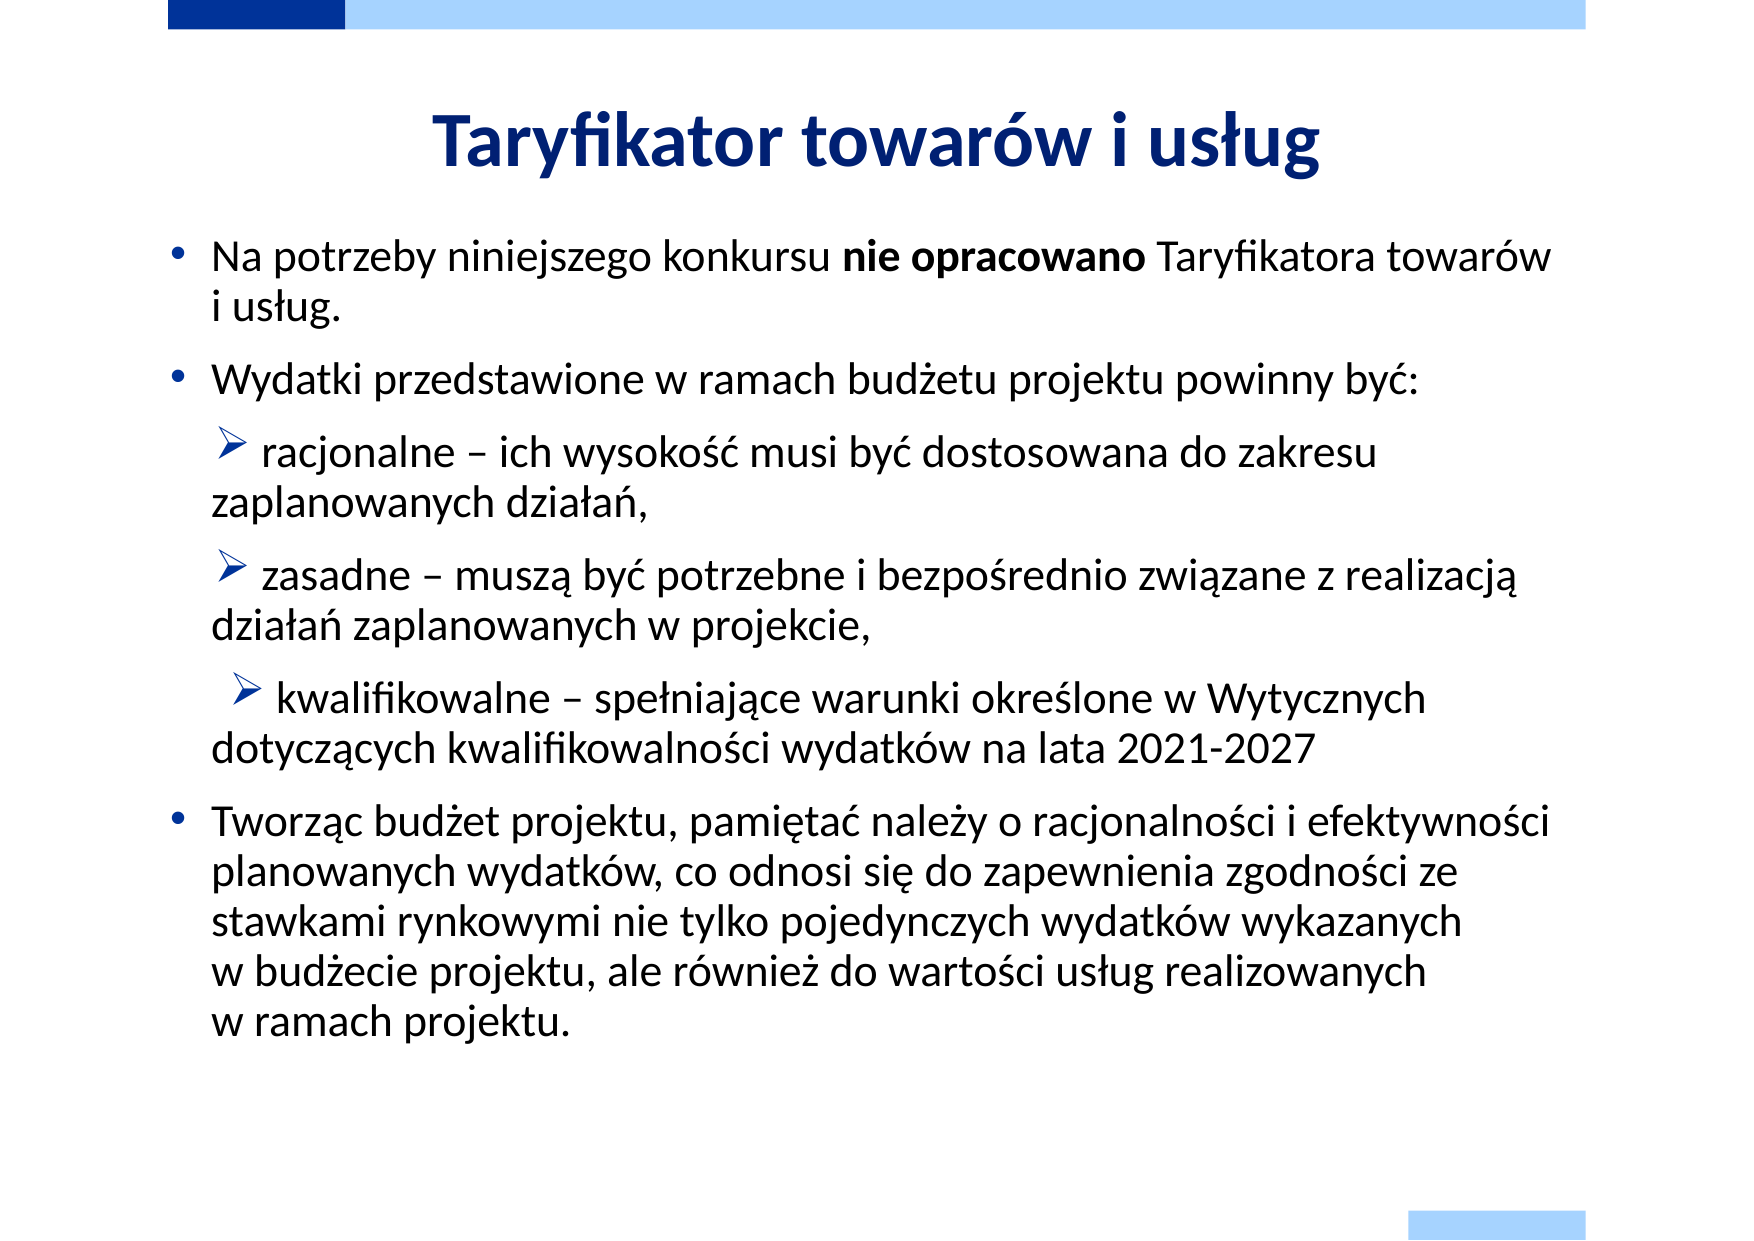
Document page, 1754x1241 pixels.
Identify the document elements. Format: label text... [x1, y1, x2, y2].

list Na potrzeby niniejszego konkursu nie opracowano Taryfikatora towarów i usług. Wydatki przedstawione w ramach budżetu projektu powinny być: racjonalne – ich wysokość musi być dostosowana do zakresu zaplanowanych działań, zasadne – muszą być potrzebne i bezpośrednio związane z realizacją działań zaplanowanych w projekcie, kwalifikowalne – spełniające warunki określone w Wytycznych dotyczących kwalifikowalności wydatków na lata 2021-2027 Tworząc budżet projektu, pamiętać należy o racjonalności i efektywności planowanych wydatków, co odnosi się do zapewnienia zgodności ze stawkami rynkowymi nie tylko pojedynczych wydatków wykazanych w budżecie projektu, ale również do wartości usług realizowanych w ramach projektu. [169, 230, 1588, 1105]
title Taryfikator towarów i usług [168, 41, 1586, 183]
